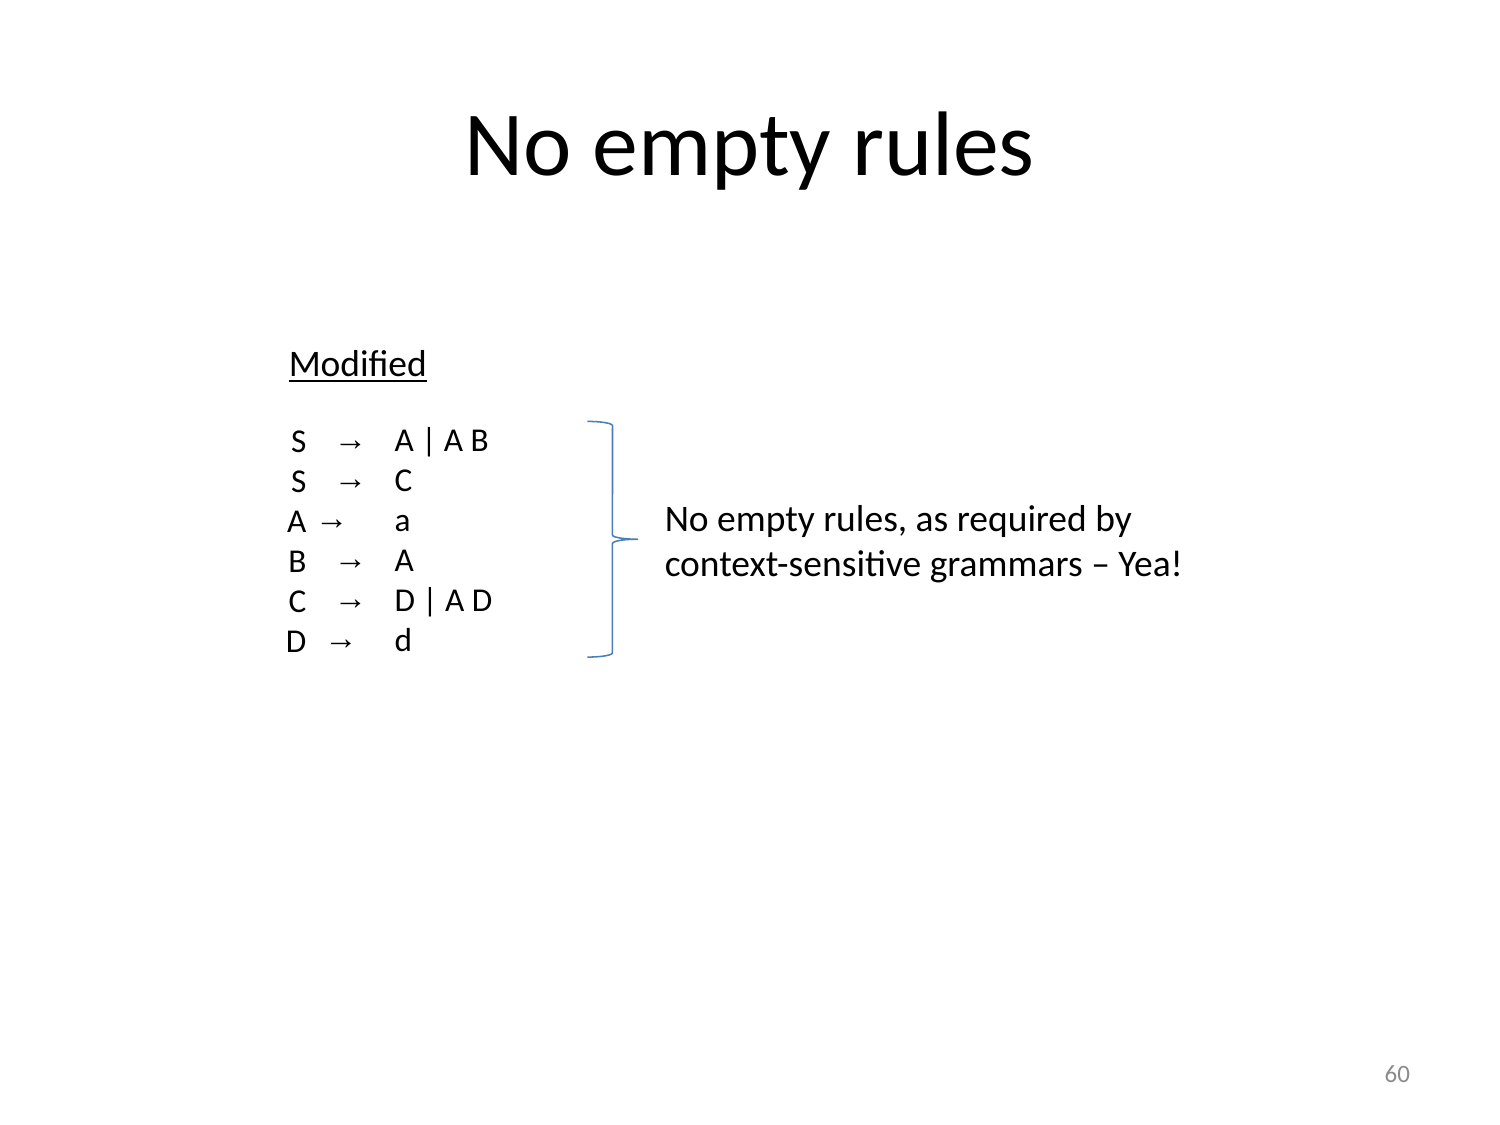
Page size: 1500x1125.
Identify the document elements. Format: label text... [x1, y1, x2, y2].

text_box No empty rules, as required by context-sensitive grammars – Yea! [649, 486, 1236, 591]
text_box [587, 420, 639, 658]
slide_number 60 [1074, 1042, 1425, 1103]
title No empty rules [75, 45, 1425, 233]
text_box Modified [273, 332, 442, 392]
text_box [234, 394, 527, 683]
